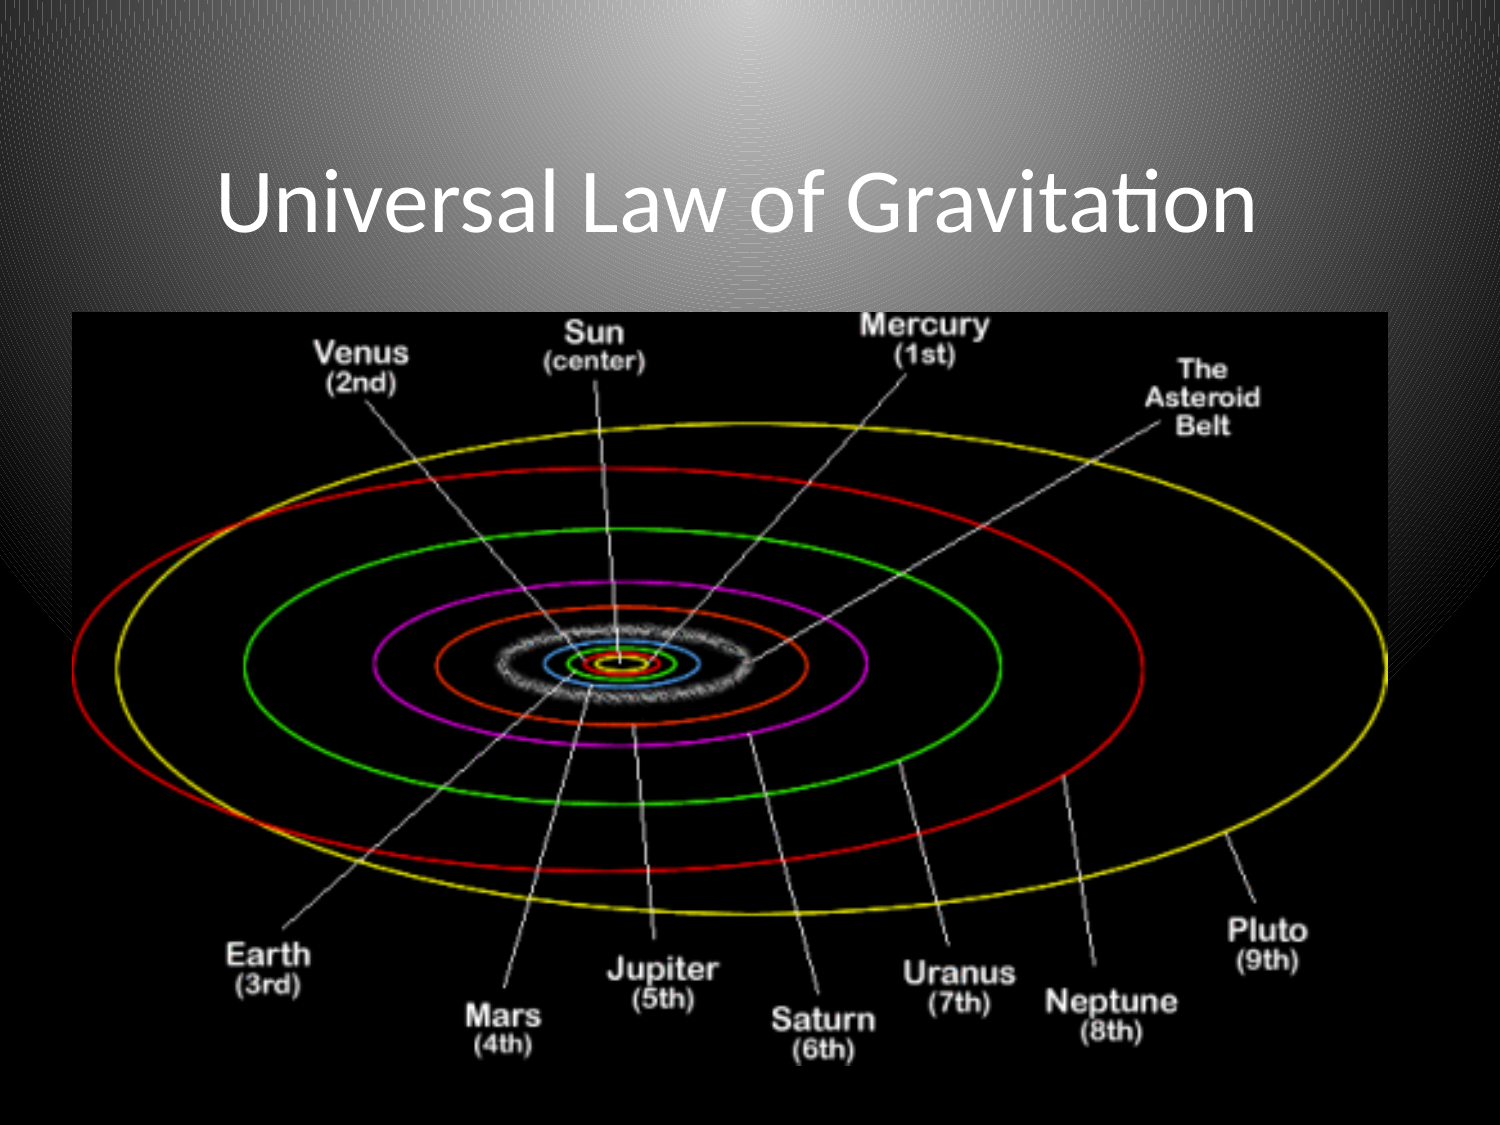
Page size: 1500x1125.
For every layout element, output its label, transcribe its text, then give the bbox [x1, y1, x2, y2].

picture [71, 312, 1388, 1066]
title Universal Law of Gravitation [99, 75, 1375, 310]
